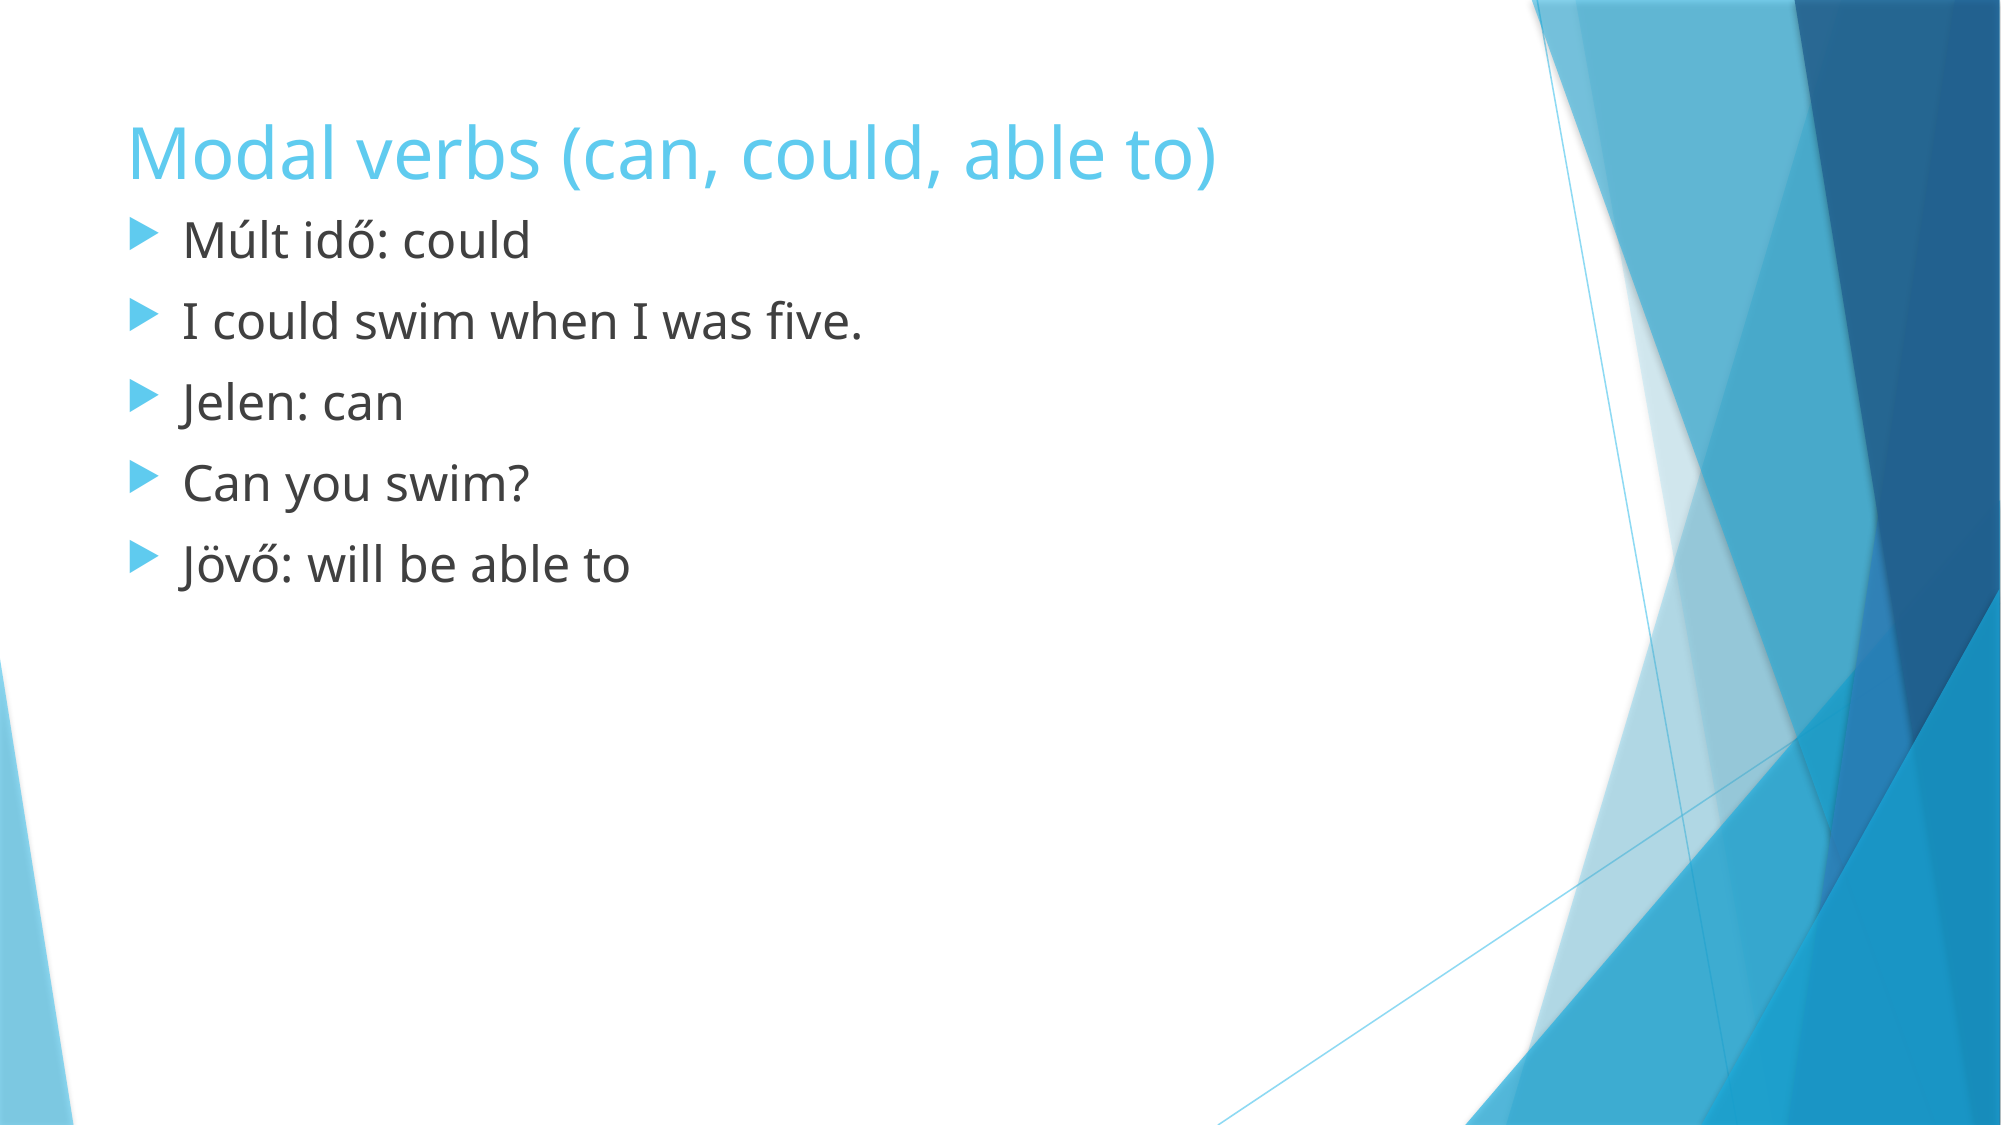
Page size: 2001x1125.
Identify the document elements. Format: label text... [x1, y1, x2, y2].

title Modal verbs (can, could, able to) [111, 99, 1522, 201]
list Múlt idő: could I could swim when I was five. Jelen: can Can you swim? Jövő: will be able to [111, 201, 1522, 991]
